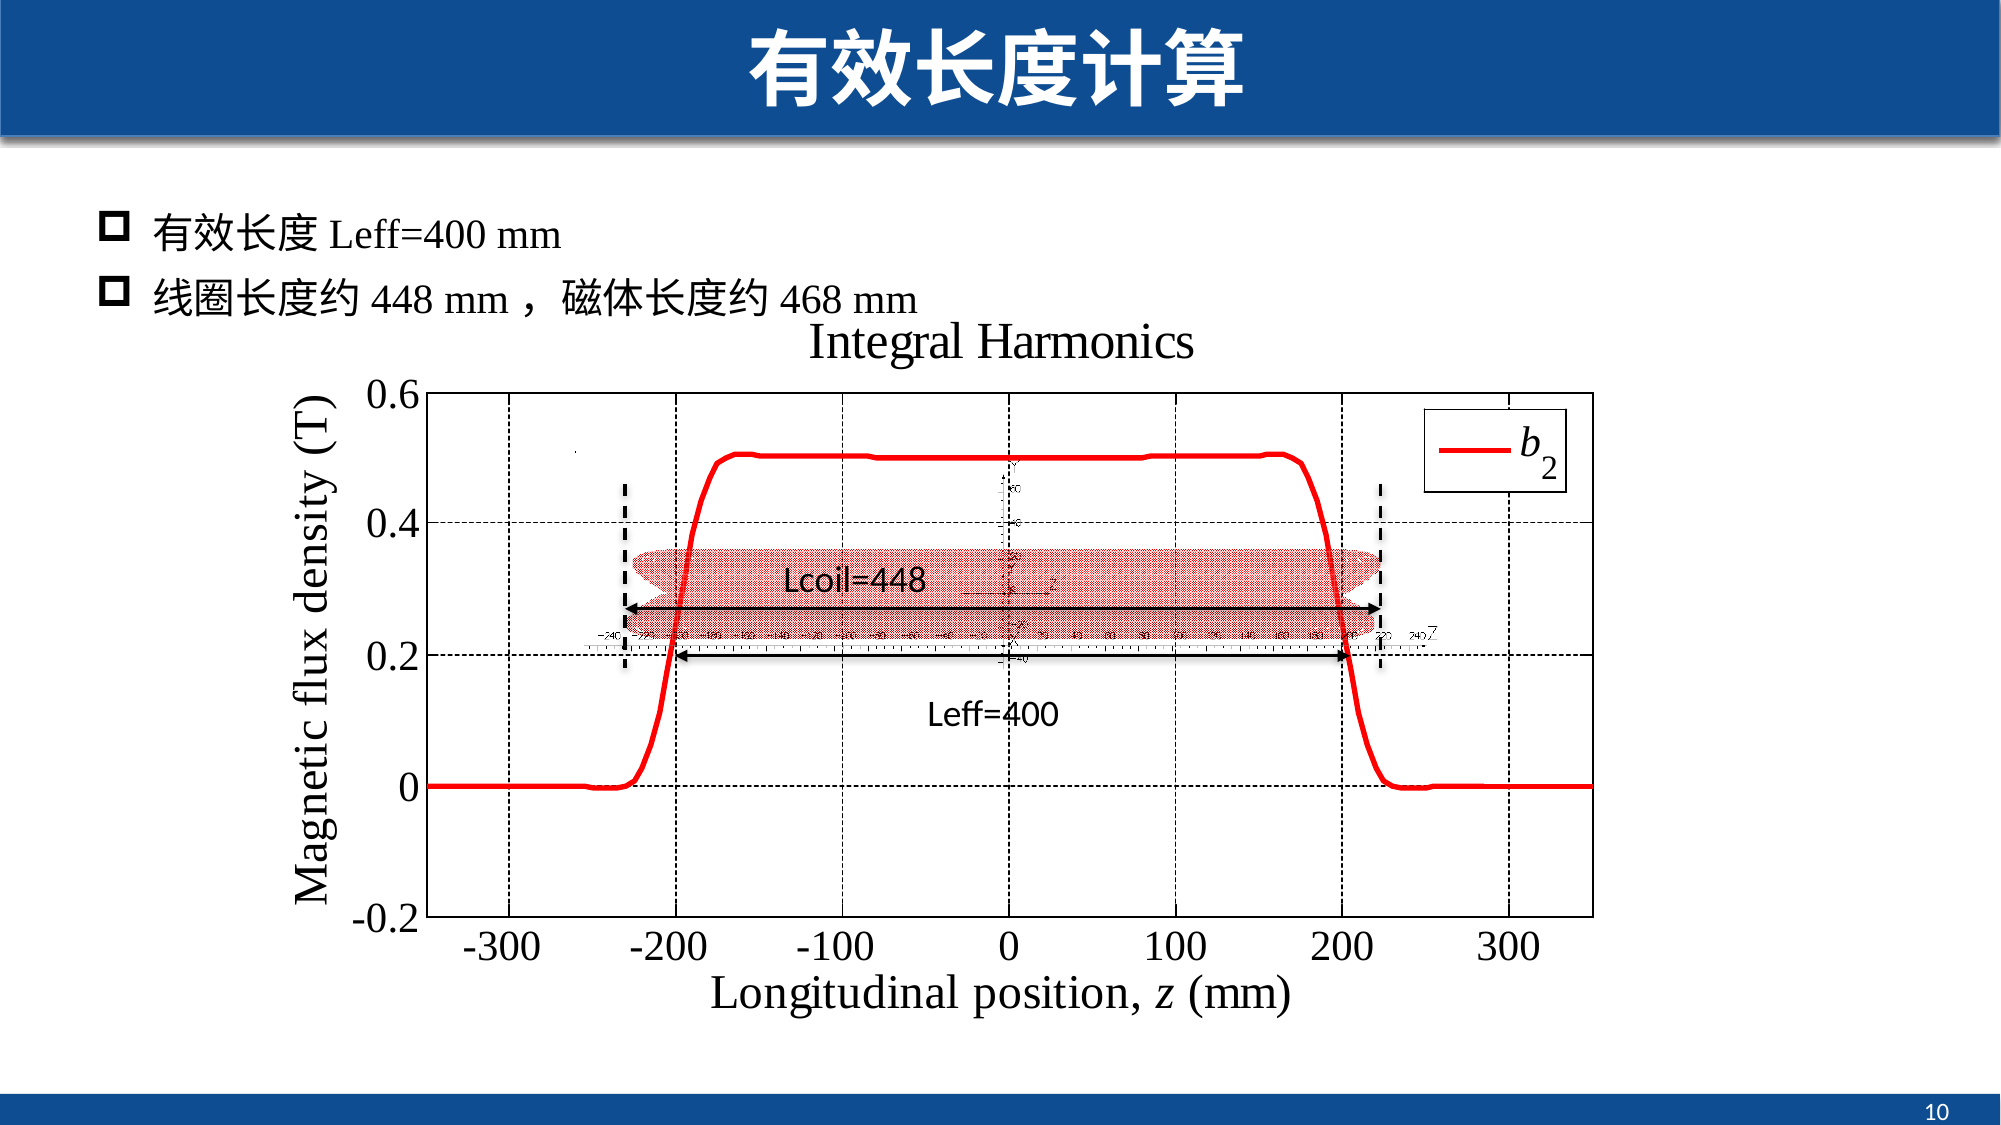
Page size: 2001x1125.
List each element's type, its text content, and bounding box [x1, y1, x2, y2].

title 有效长度计算 [134, 0, 1860, 132]
text_box 有效长度Leff=400 mm 线圈长度约448 mm，磁体长度约468 mm [81, 184, 1613, 329]
picture [231, 312, 1662, 1048]
